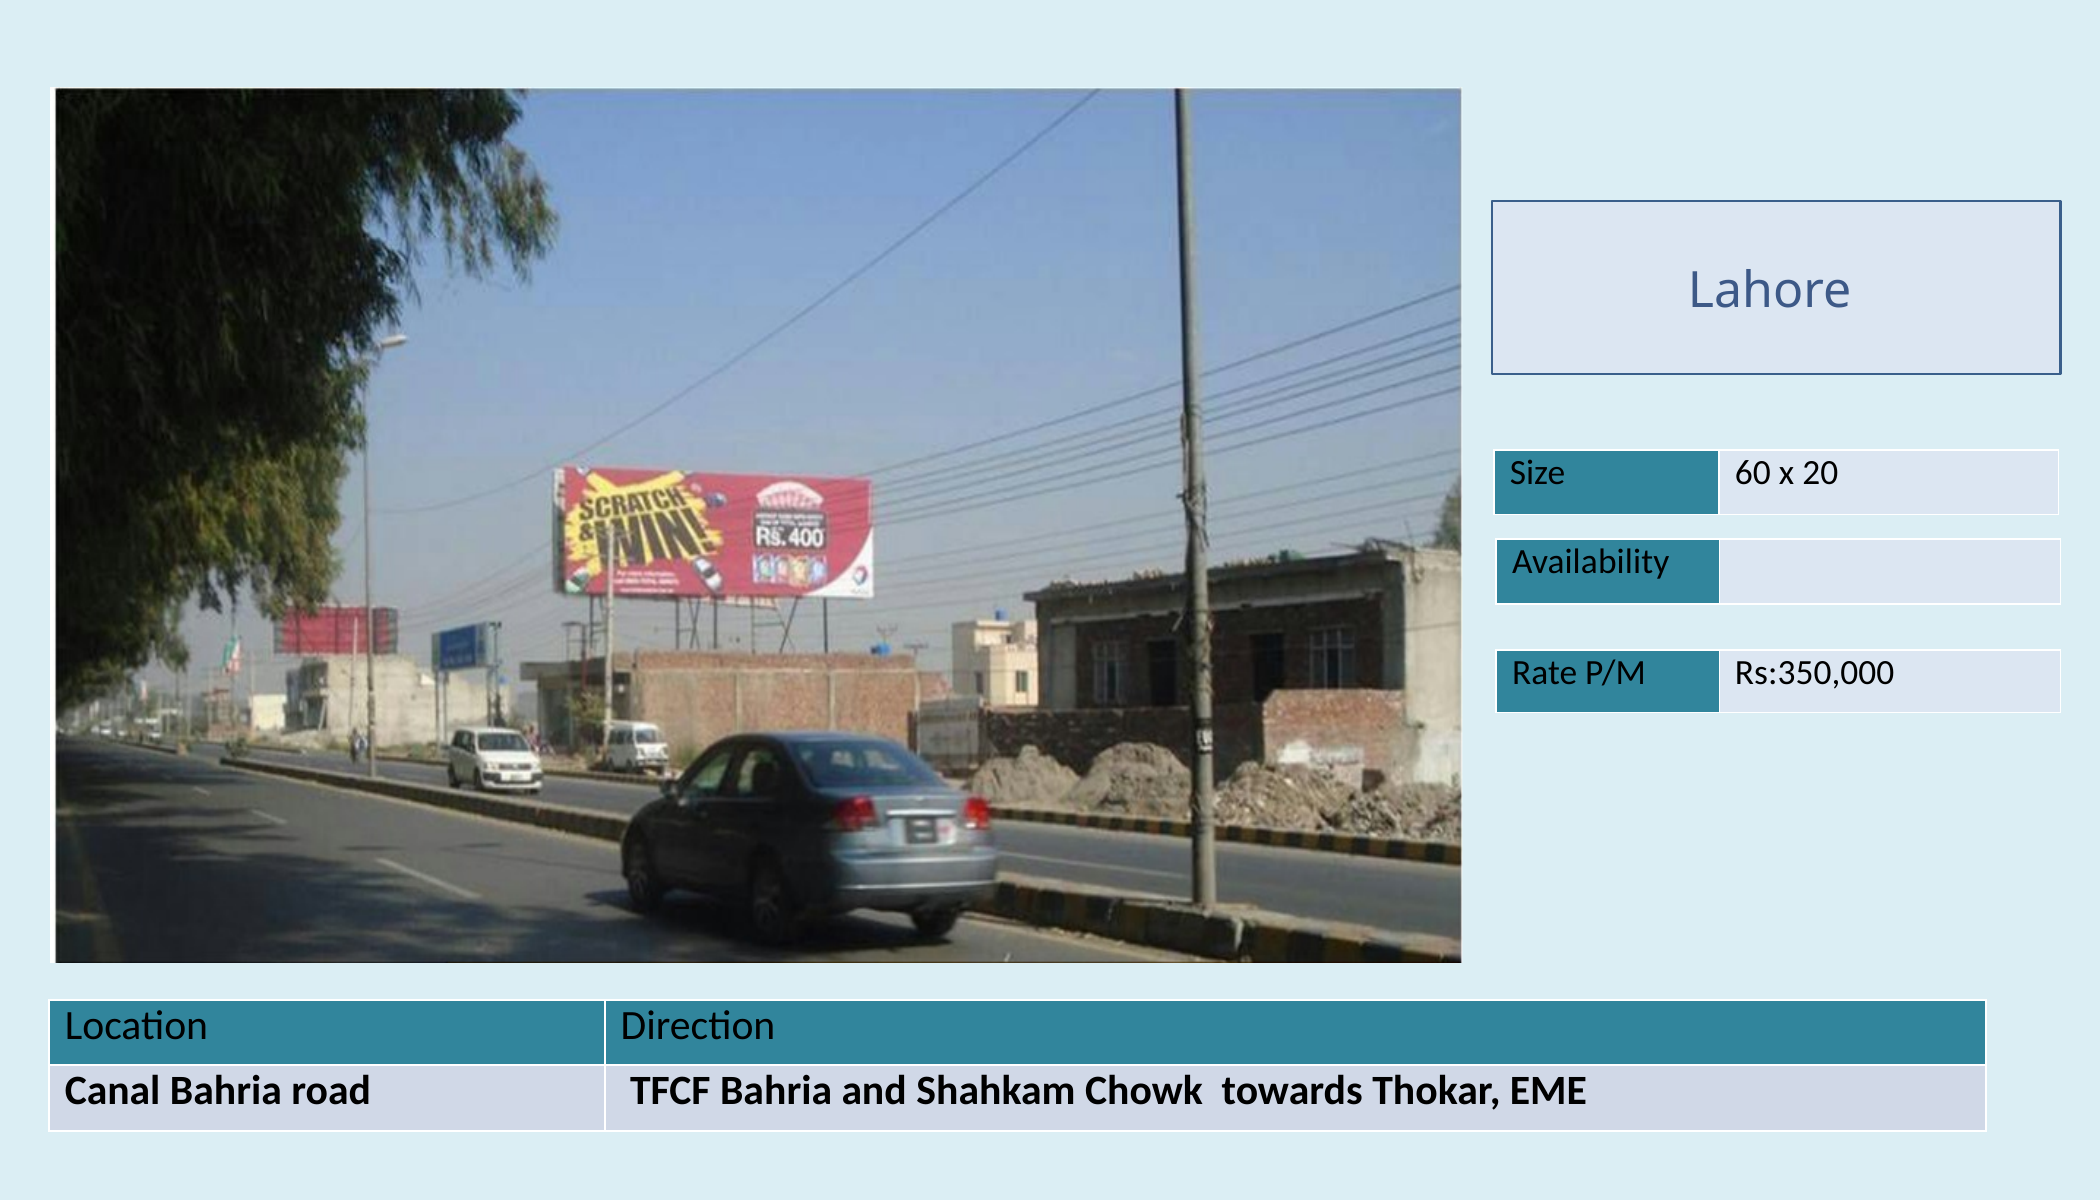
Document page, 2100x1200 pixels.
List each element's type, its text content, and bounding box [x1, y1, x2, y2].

table_header Rs:350,000 [1720, 651, 2060, 712]
text_box Lahore [1490, 199, 2063, 376]
table_cell TFCF Bahria and Shahkam Chowk towards Thokar, EME [606, 1066, 1985, 1130]
table_header Size [1495, 451, 1718, 514]
table_header Rate P/M [1497, 651, 1719, 712]
table_cell Canal Bahria road [50, 1066, 604, 1130]
table_header Direction [606, 1001, 1985, 1064]
table_header [1720, 540, 2060, 603]
table_header Location [50, 1001, 604, 1064]
table_header 60 x 20 [1720, 451, 2058, 514]
picture [49, 87, 1463, 963]
table_header Availability [1497, 540, 1719, 603]
